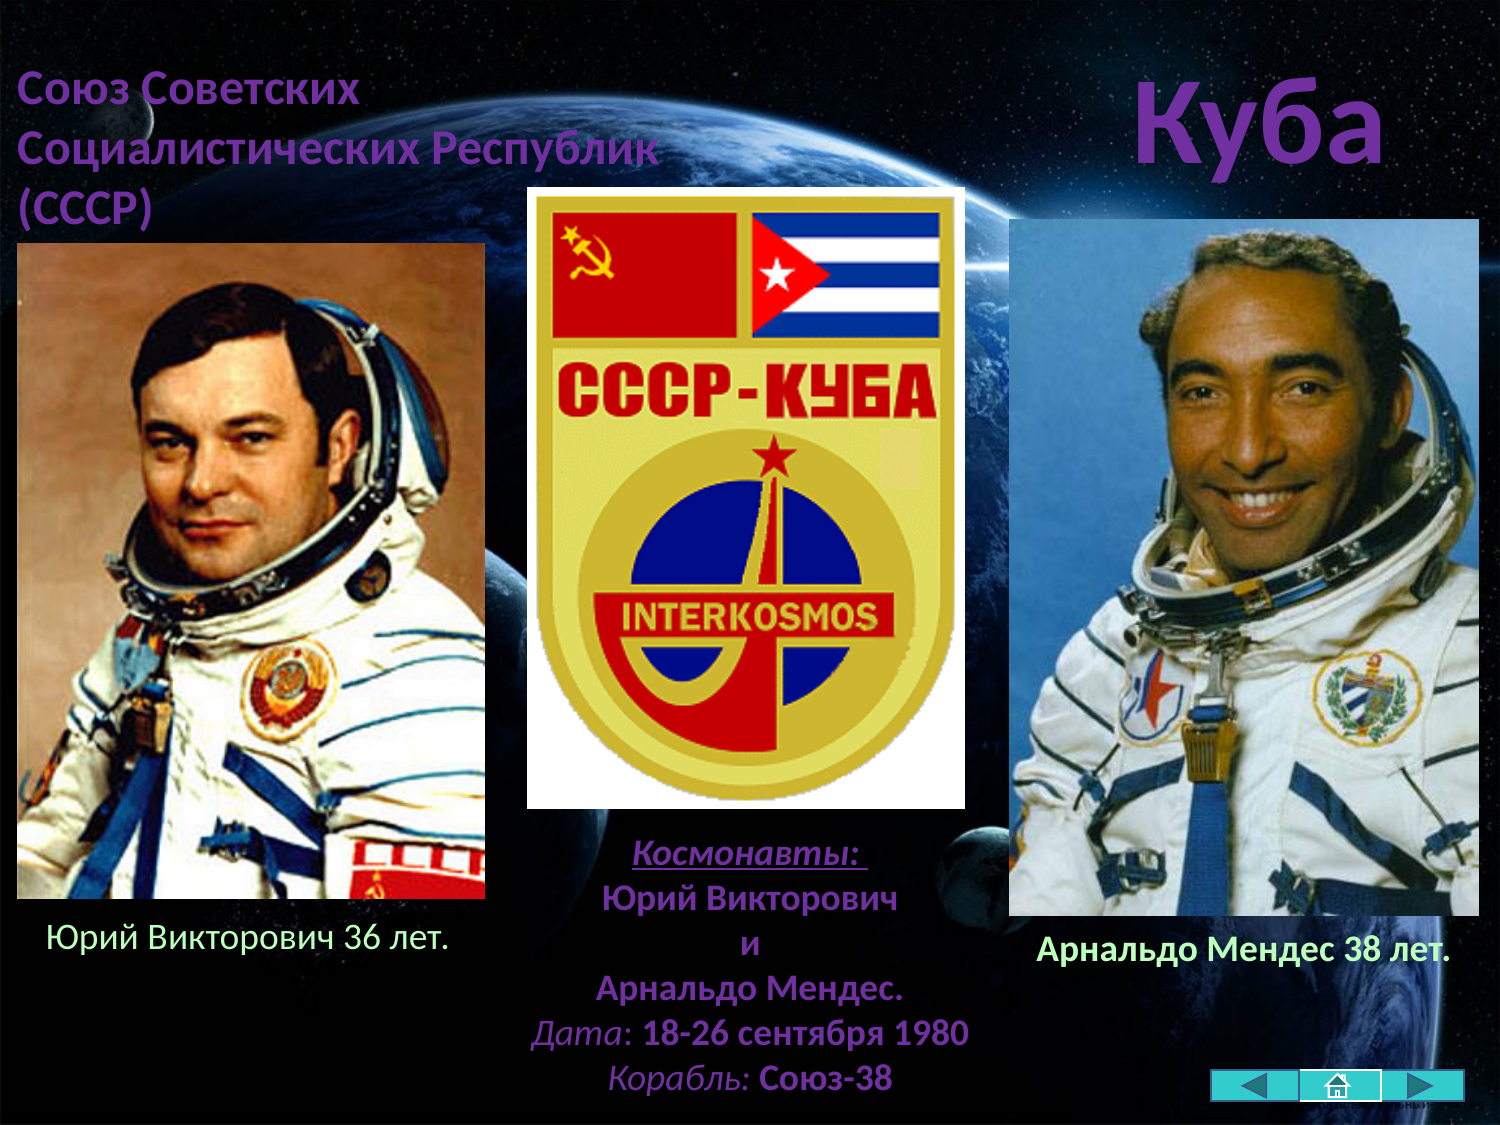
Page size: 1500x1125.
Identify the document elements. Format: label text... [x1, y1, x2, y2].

text_box Арнальдо Мендес 38 лет. [1021, 924, 1479, 1022]
text_box Куба [1117, 30, 1403, 196]
text_box Юрий Викторович 36 лет. [31, 908, 465, 965]
text_box [1375, 1070, 1464, 1102]
picture [0, 0, 1500, 1125]
text_box [1299, 1070, 1382, 1101]
text_box Космонавты: Юрий Викторович и Арнальдо Мендес. Дата: 18-26 сентября 1980 Корабль: Союз-38 [516, 820, 985, 1125]
text_box [1210, 1070, 1299, 1102]
text_box Союз Советских Социалистических Республик (СССР) [3, 46, 675, 302]
